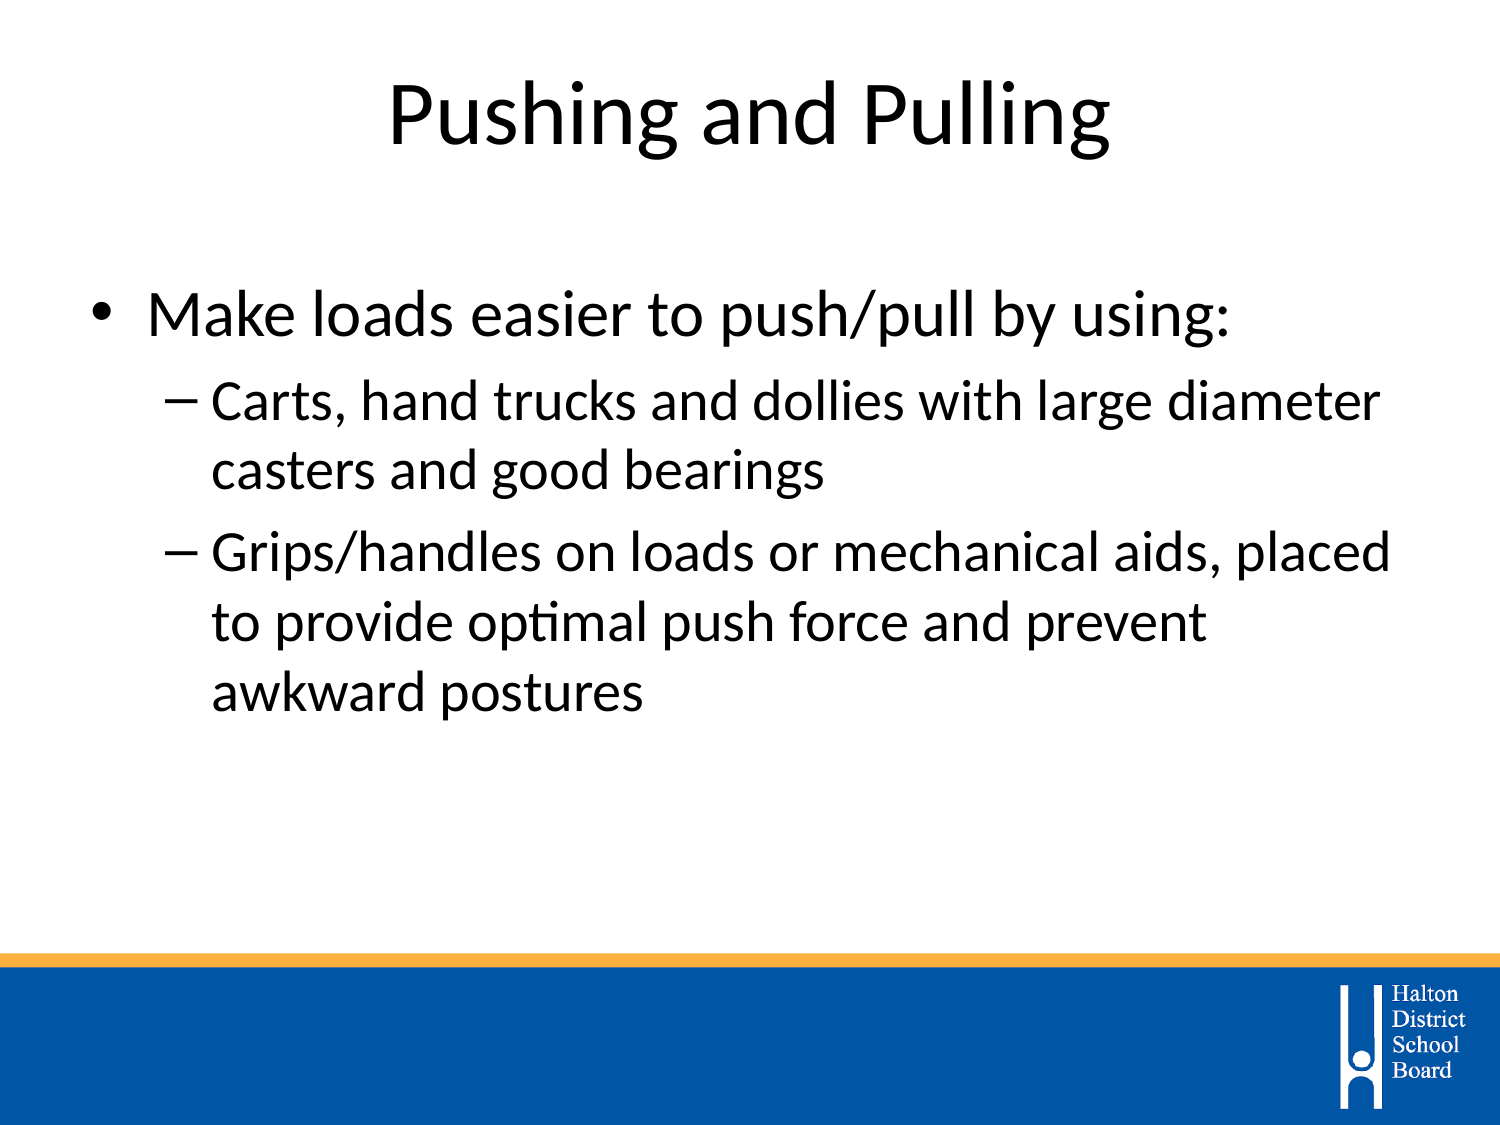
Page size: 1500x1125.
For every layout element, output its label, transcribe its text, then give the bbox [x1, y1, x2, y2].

list Make loads easier to push/pull by using: Carts, hand trucks and dollies with large diameter casters and good bearings Grips/handles on loads or mechanical aids, placed to provide optimal push force and prevent awkward postures [75, 262, 1425, 1005]
picture [0, 0, 1500, 1125]
title Pushing and Pulling [75, 45, 1425, 233]
